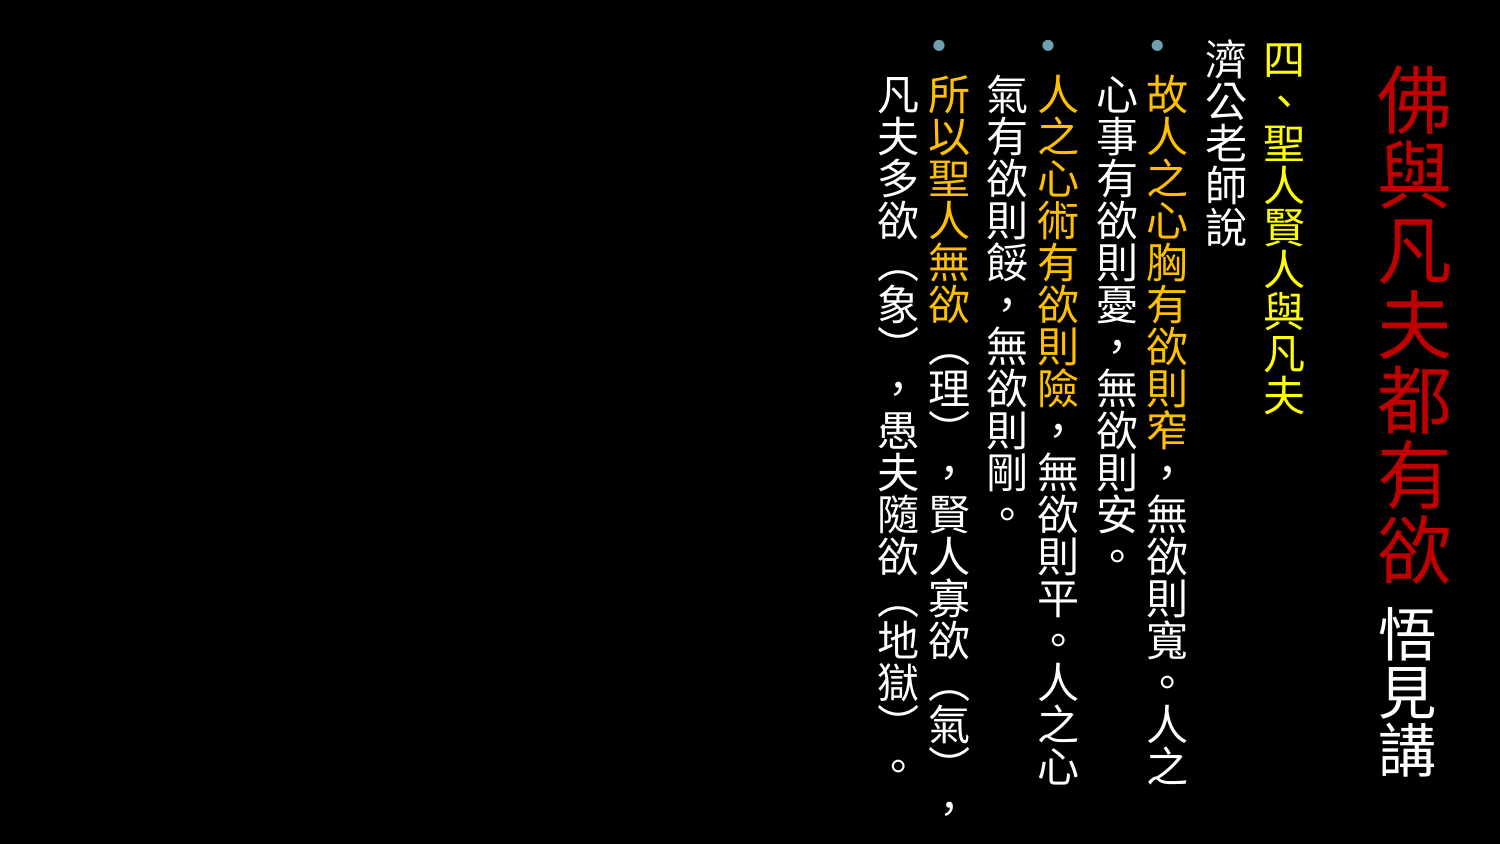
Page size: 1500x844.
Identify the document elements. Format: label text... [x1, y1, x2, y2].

title 佛與凡夫都有欲 悟見講 [1353, 43, 1473, 812]
list 四、聖人賢人與凡夫 濟公老師說 故人之心胸有欲則窄，無欲則寬。人之心事有欲則憂，無欲則安。 人之心術有欲則險，無欲則平。人之心氣有欲則餒，無欲則剛。 所以聖人無欲（理），賢人寡欲（氣），凡夫多欲（象），愚夫隨欲（地獄）。 [29, 20, 1353, 824]
